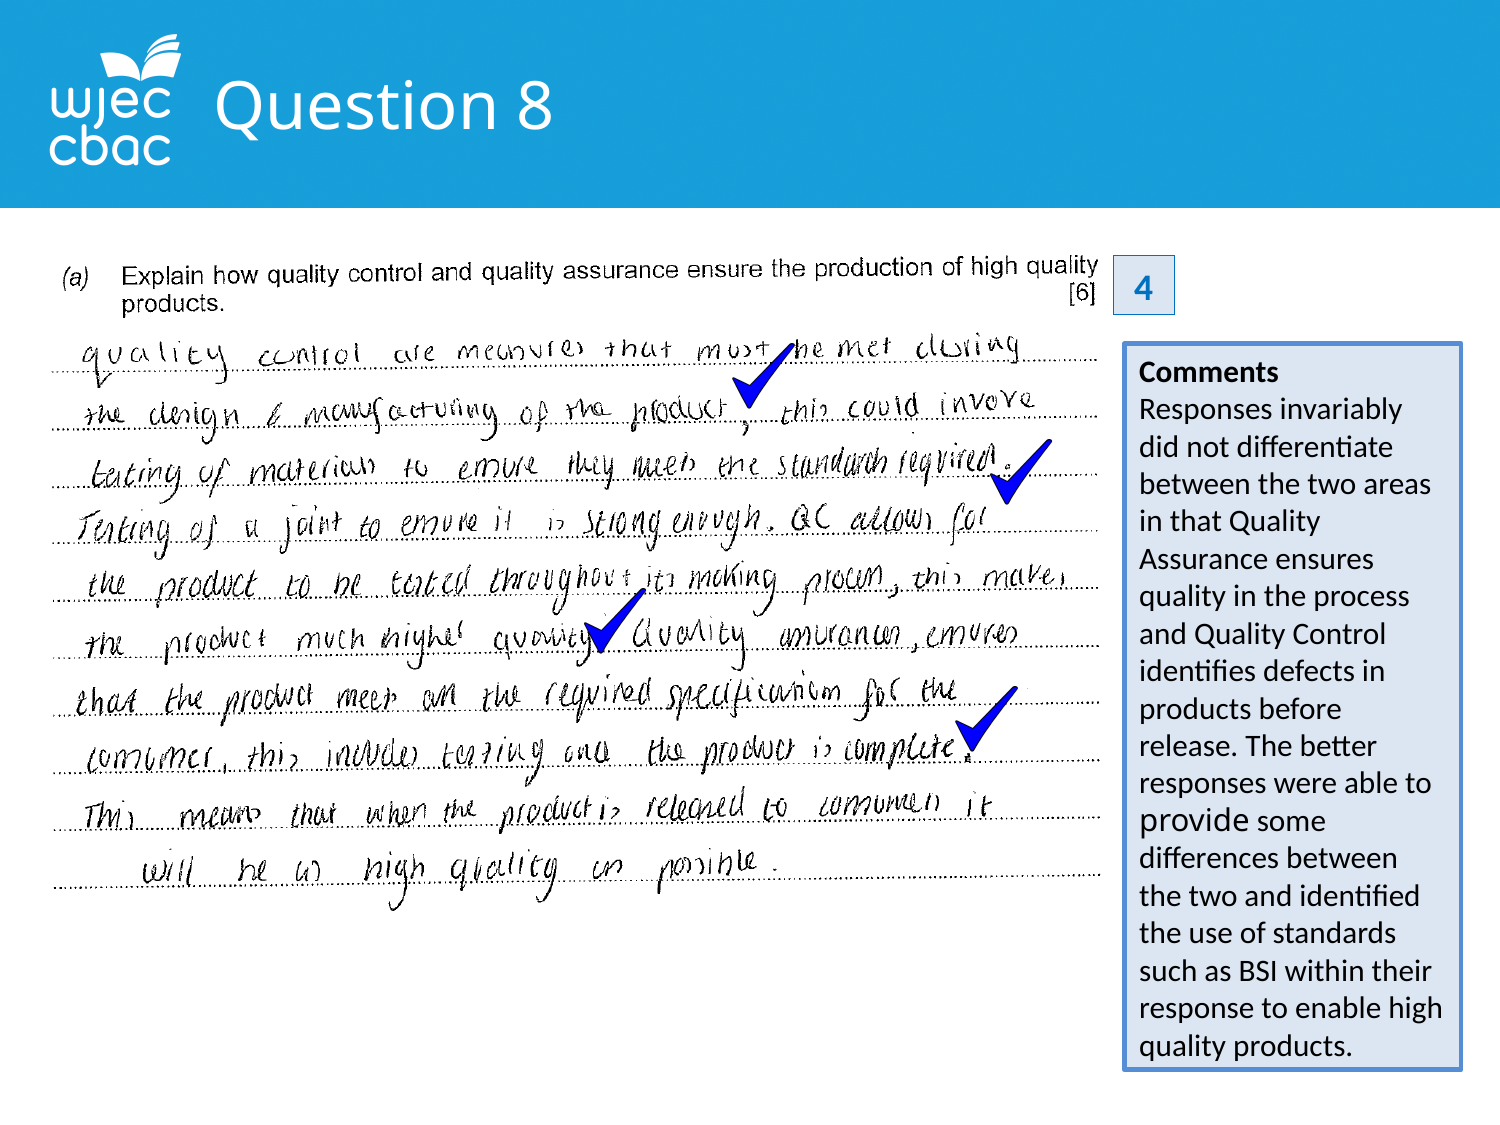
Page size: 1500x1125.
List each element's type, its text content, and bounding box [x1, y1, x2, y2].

picture [0, 0, 1500, 209]
text_box 4 [1113, 255, 1175, 315]
text_box Comments Responses invariably did not differentiate between the two areas in that Quality Assurance ensures quality in the process and Quality Control identifies defects in products before release. The better responses were able to provide some differences between the two and identified the use of standards such as BSI within their response to enable high quality products. [1124, 343, 1462, 1070]
picture [43, 255, 1101, 922]
